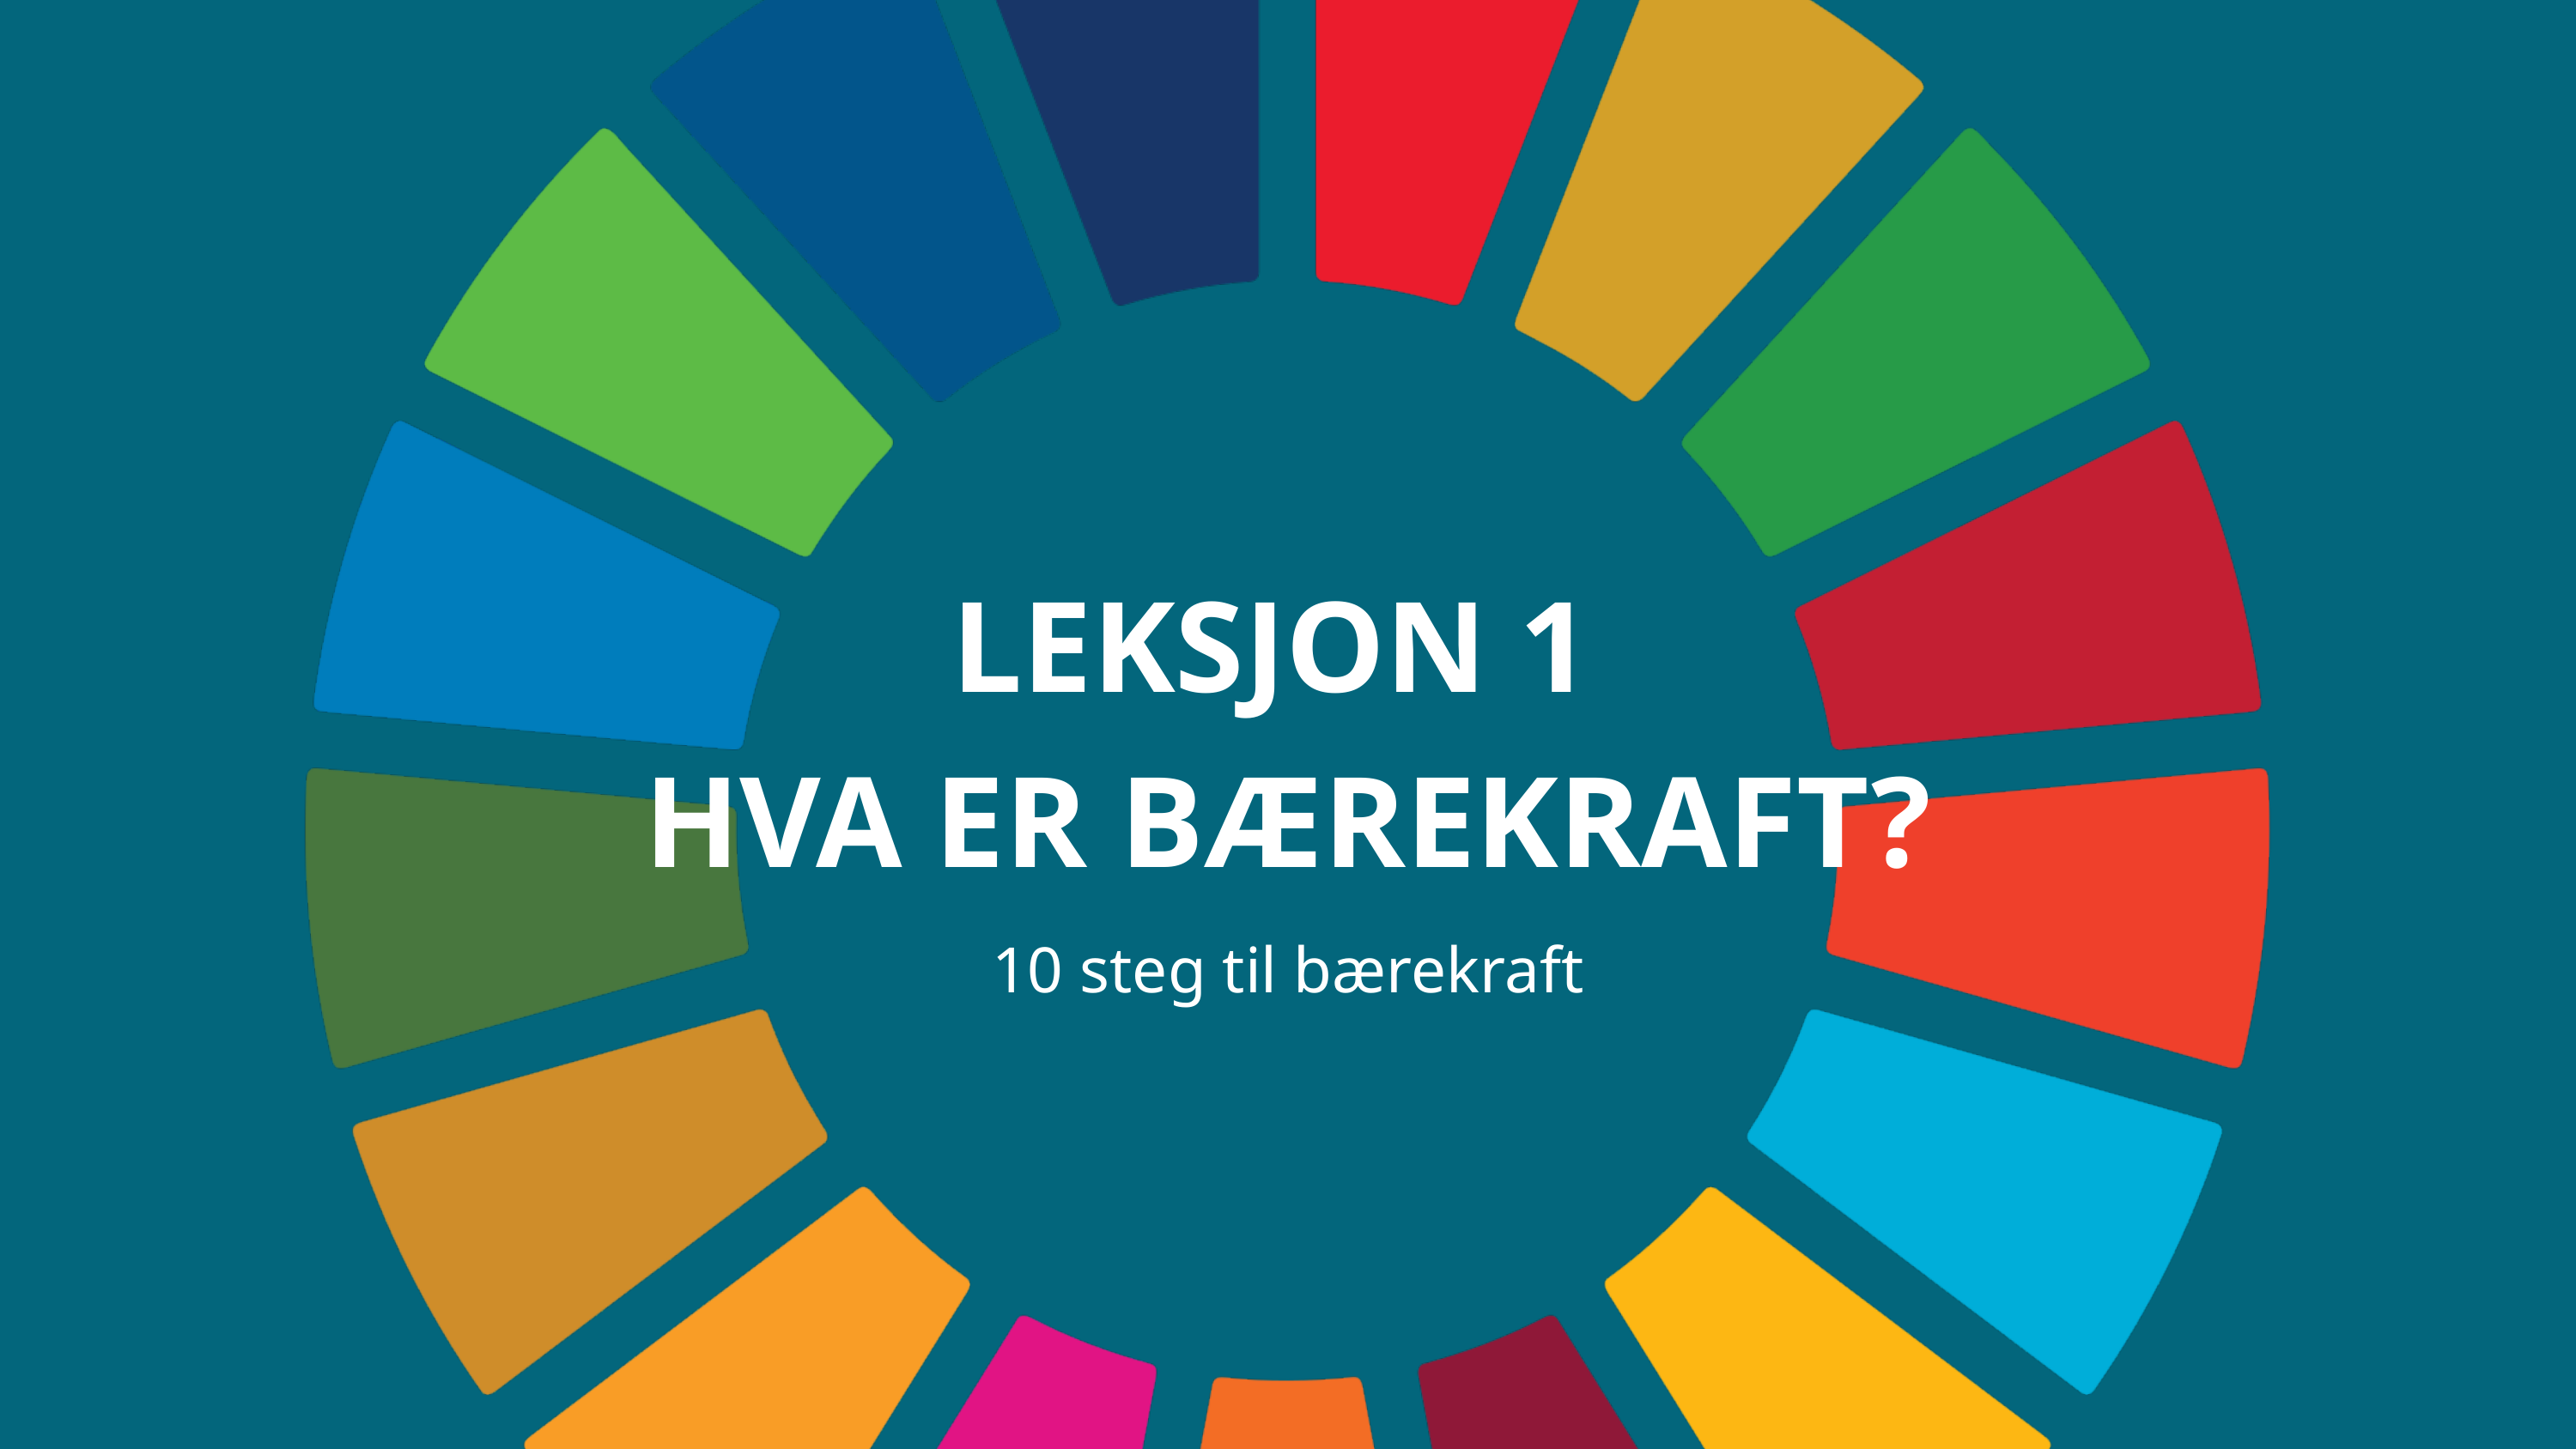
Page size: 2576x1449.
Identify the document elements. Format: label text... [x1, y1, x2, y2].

text_box [300, 0, 2276, 1449]
text_box 10 steg til bærekraft [848, 917, 1728, 1006]
text_box LEKSJON 1 HVA ER BÆREKRAFT? [527, 542, 2049, 893]
